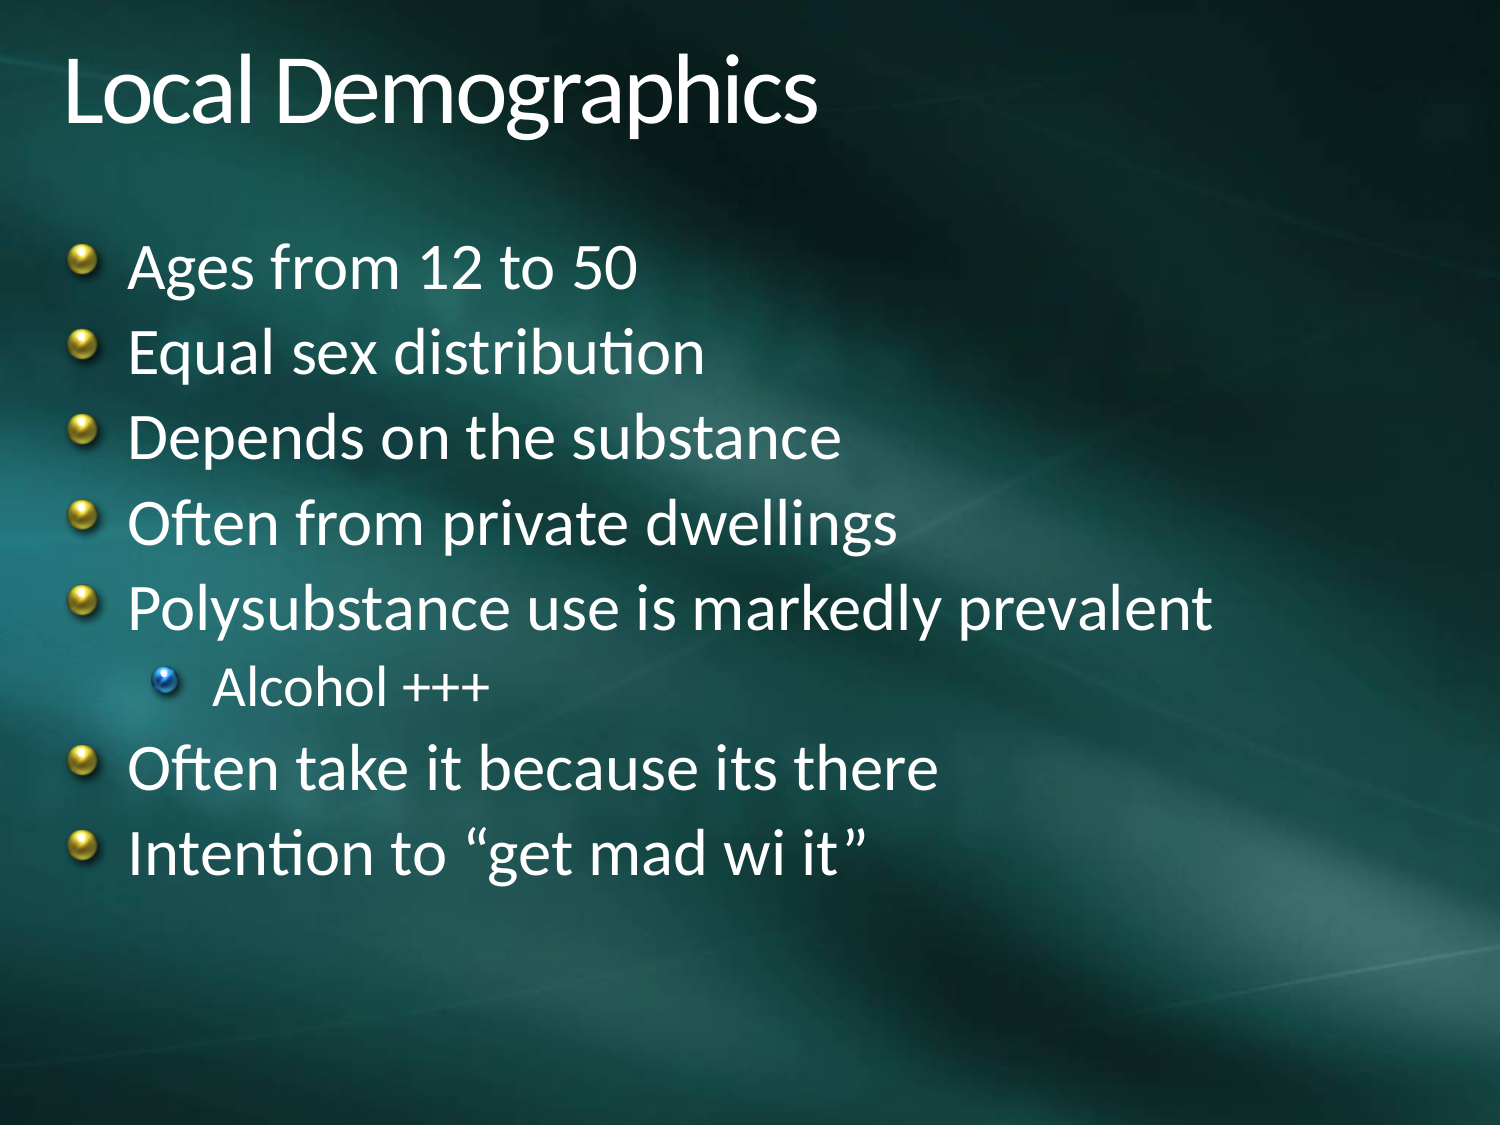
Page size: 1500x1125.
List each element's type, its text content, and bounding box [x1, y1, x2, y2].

list Ages from 12 to 50 Equal sex distribution Depends on the substance Often from private dwellings Polysubstance use is markedly prevalent Alcohol +++ Often take it because its there Intention to “get mad wi it” [62, 231, 1438, 916]
picture [0, 0, 1500, 1125]
title Local Demographics [62, 37, 1438, 147]
